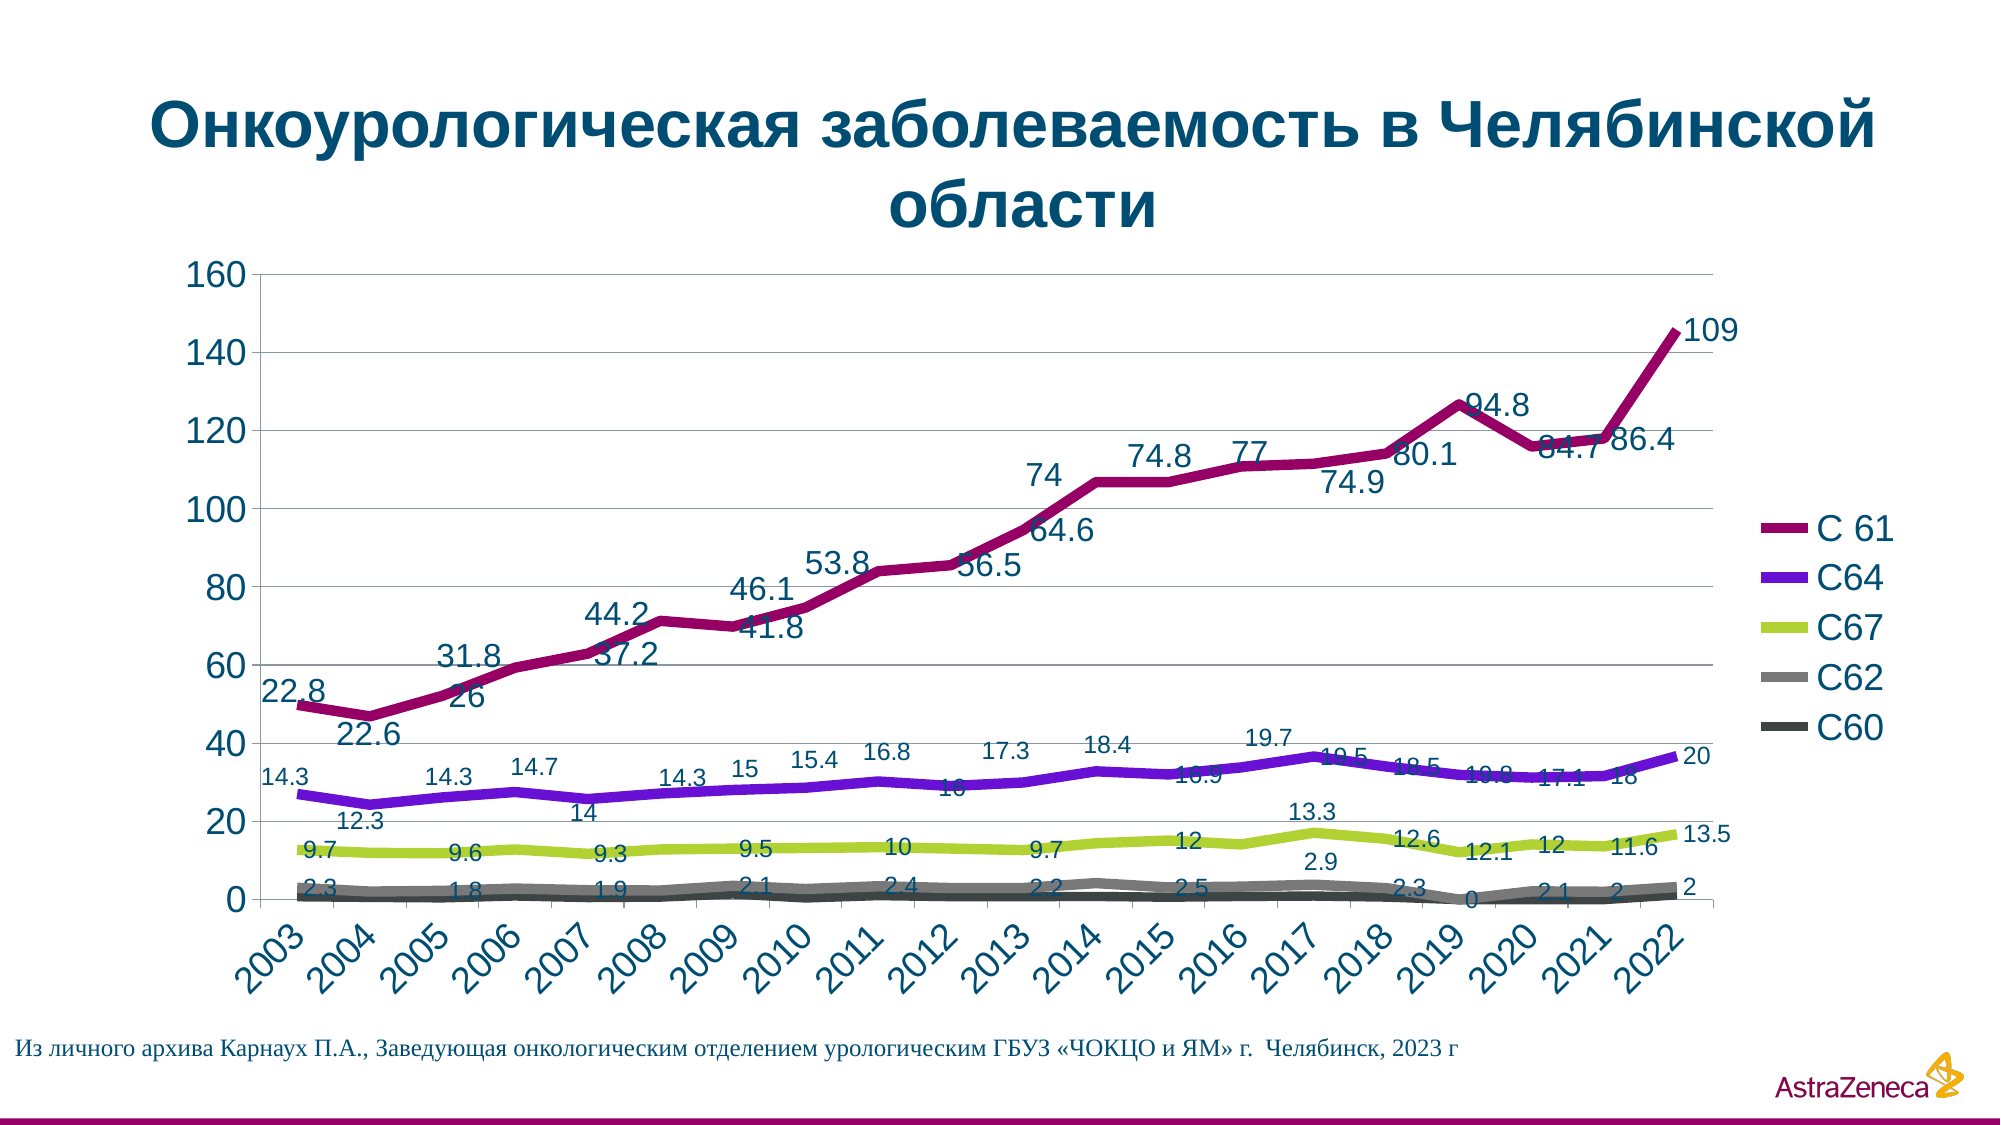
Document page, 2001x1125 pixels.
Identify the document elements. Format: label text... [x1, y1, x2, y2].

chart [149, 237, 1920, 1018]
text_box Из личного архива Карнаух П.А., Заведующая онкологическим отделением урологическим ГБУЗ «ЧОКЦО и ЯМ» г. Челябинск, 2023 г [0, 1024, 1628, 1099]
picture [1775, 1052, 1964, 1098]
text_box Онкоурологическая заболеваемость в Челябинской области [134, 73, 1913, 248]
